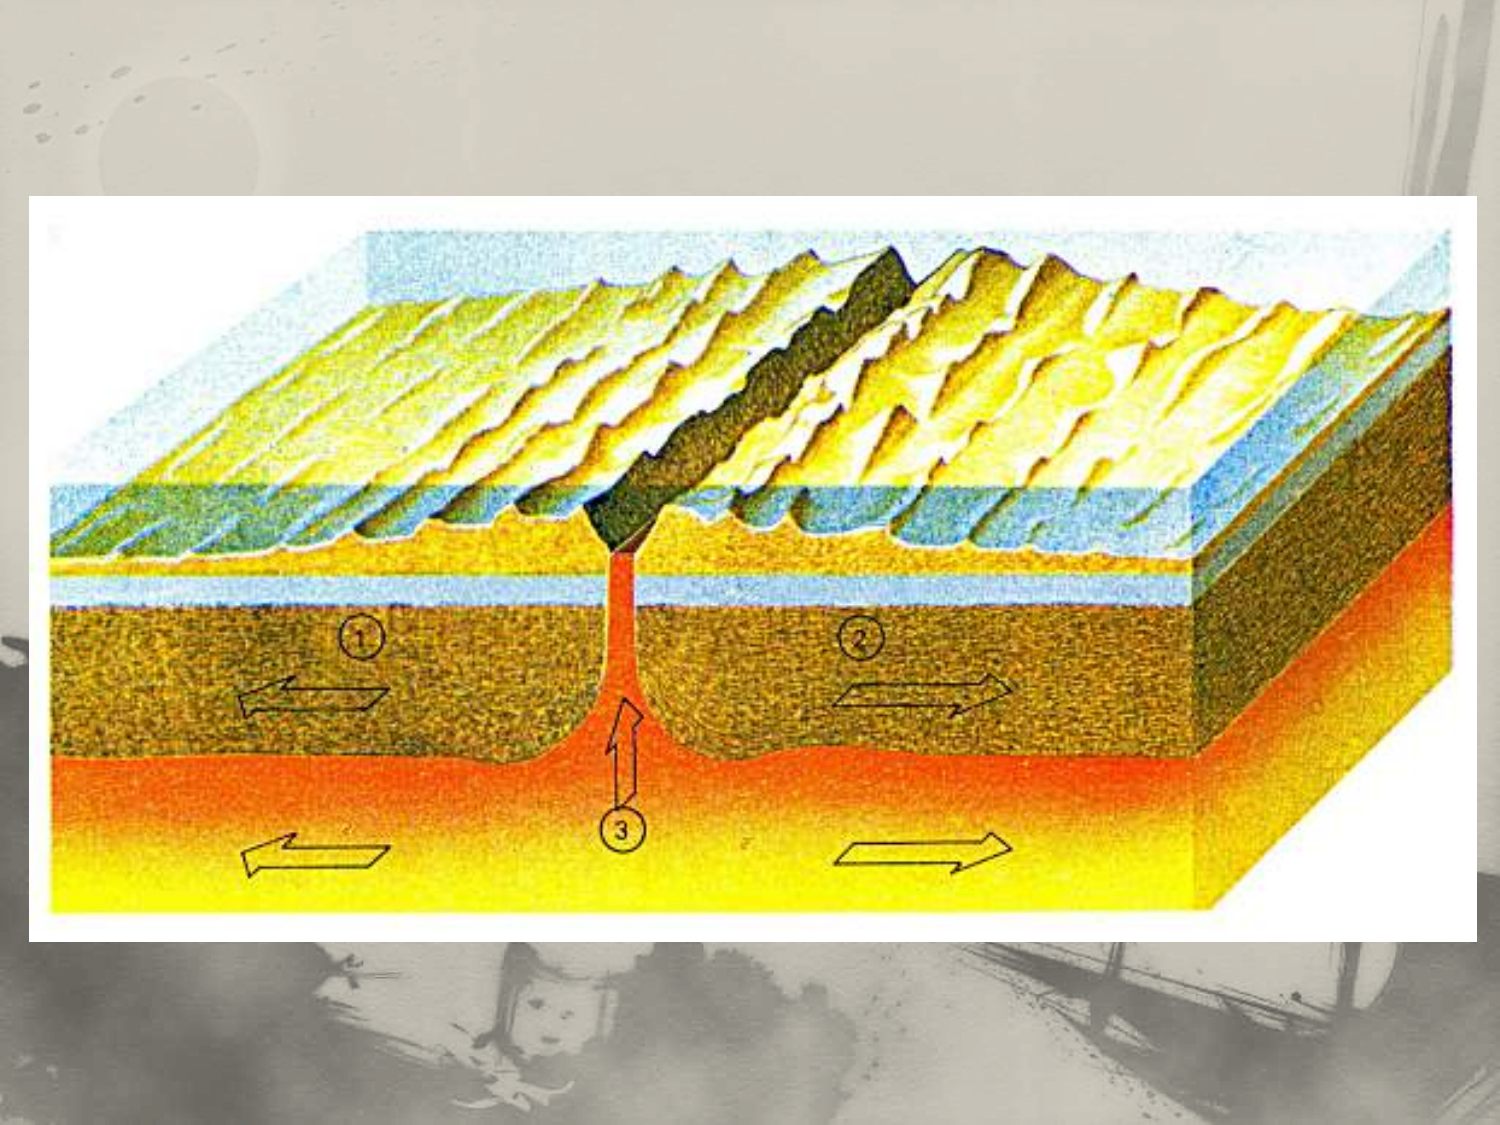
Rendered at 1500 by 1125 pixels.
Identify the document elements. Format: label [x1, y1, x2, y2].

list [29, 195, 1477, 942]
